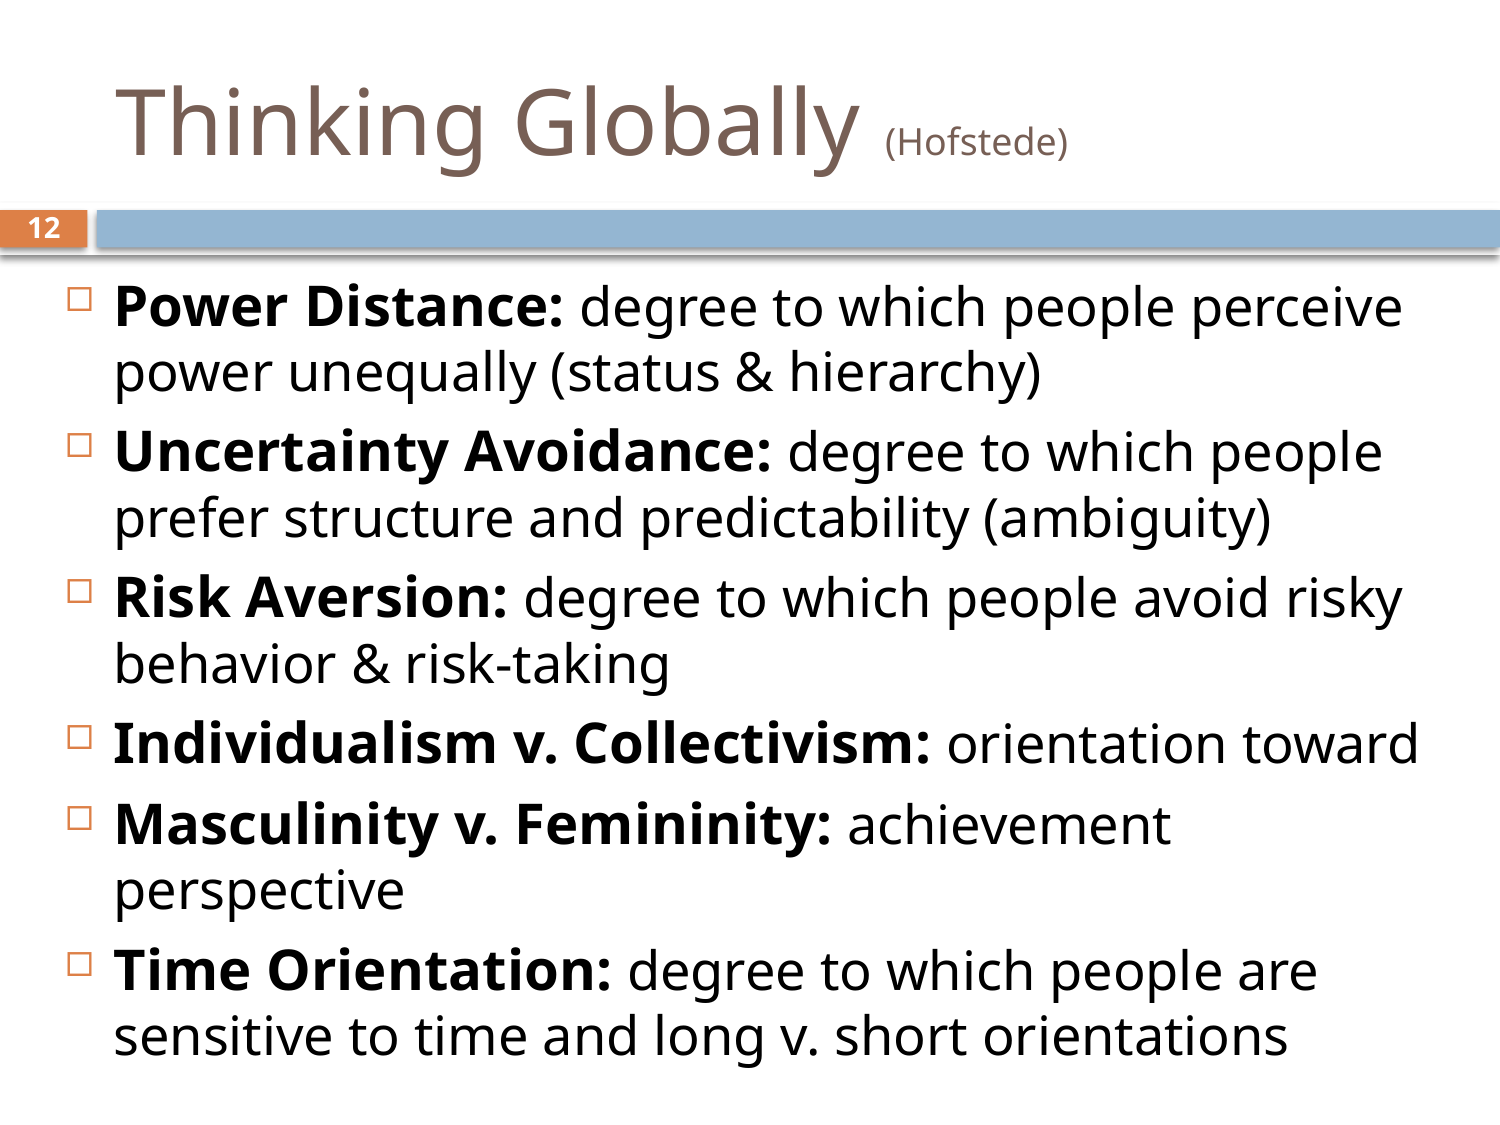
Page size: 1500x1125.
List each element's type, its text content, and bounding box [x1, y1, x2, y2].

slide_number 12 [0, 208, 88, 249]
list Power Distance: degree to which people perceive power unequally (status & hierarchy) Uncertainty Avoidance: degree to which people prefer structure and predictability (ambiguity) Risk Aversion: degree to which people avoid risky behavior & risk-taking Individualism v. Collectivism: orientation toward Masculinity v. Femininity: achievement perspective Time Orientation: degree to which people are sensitive to time and long v. short orientations [50, 262, 1463, 1088]
title Thinking Globally (Hofstede) [100, 37, 1438, 200]
